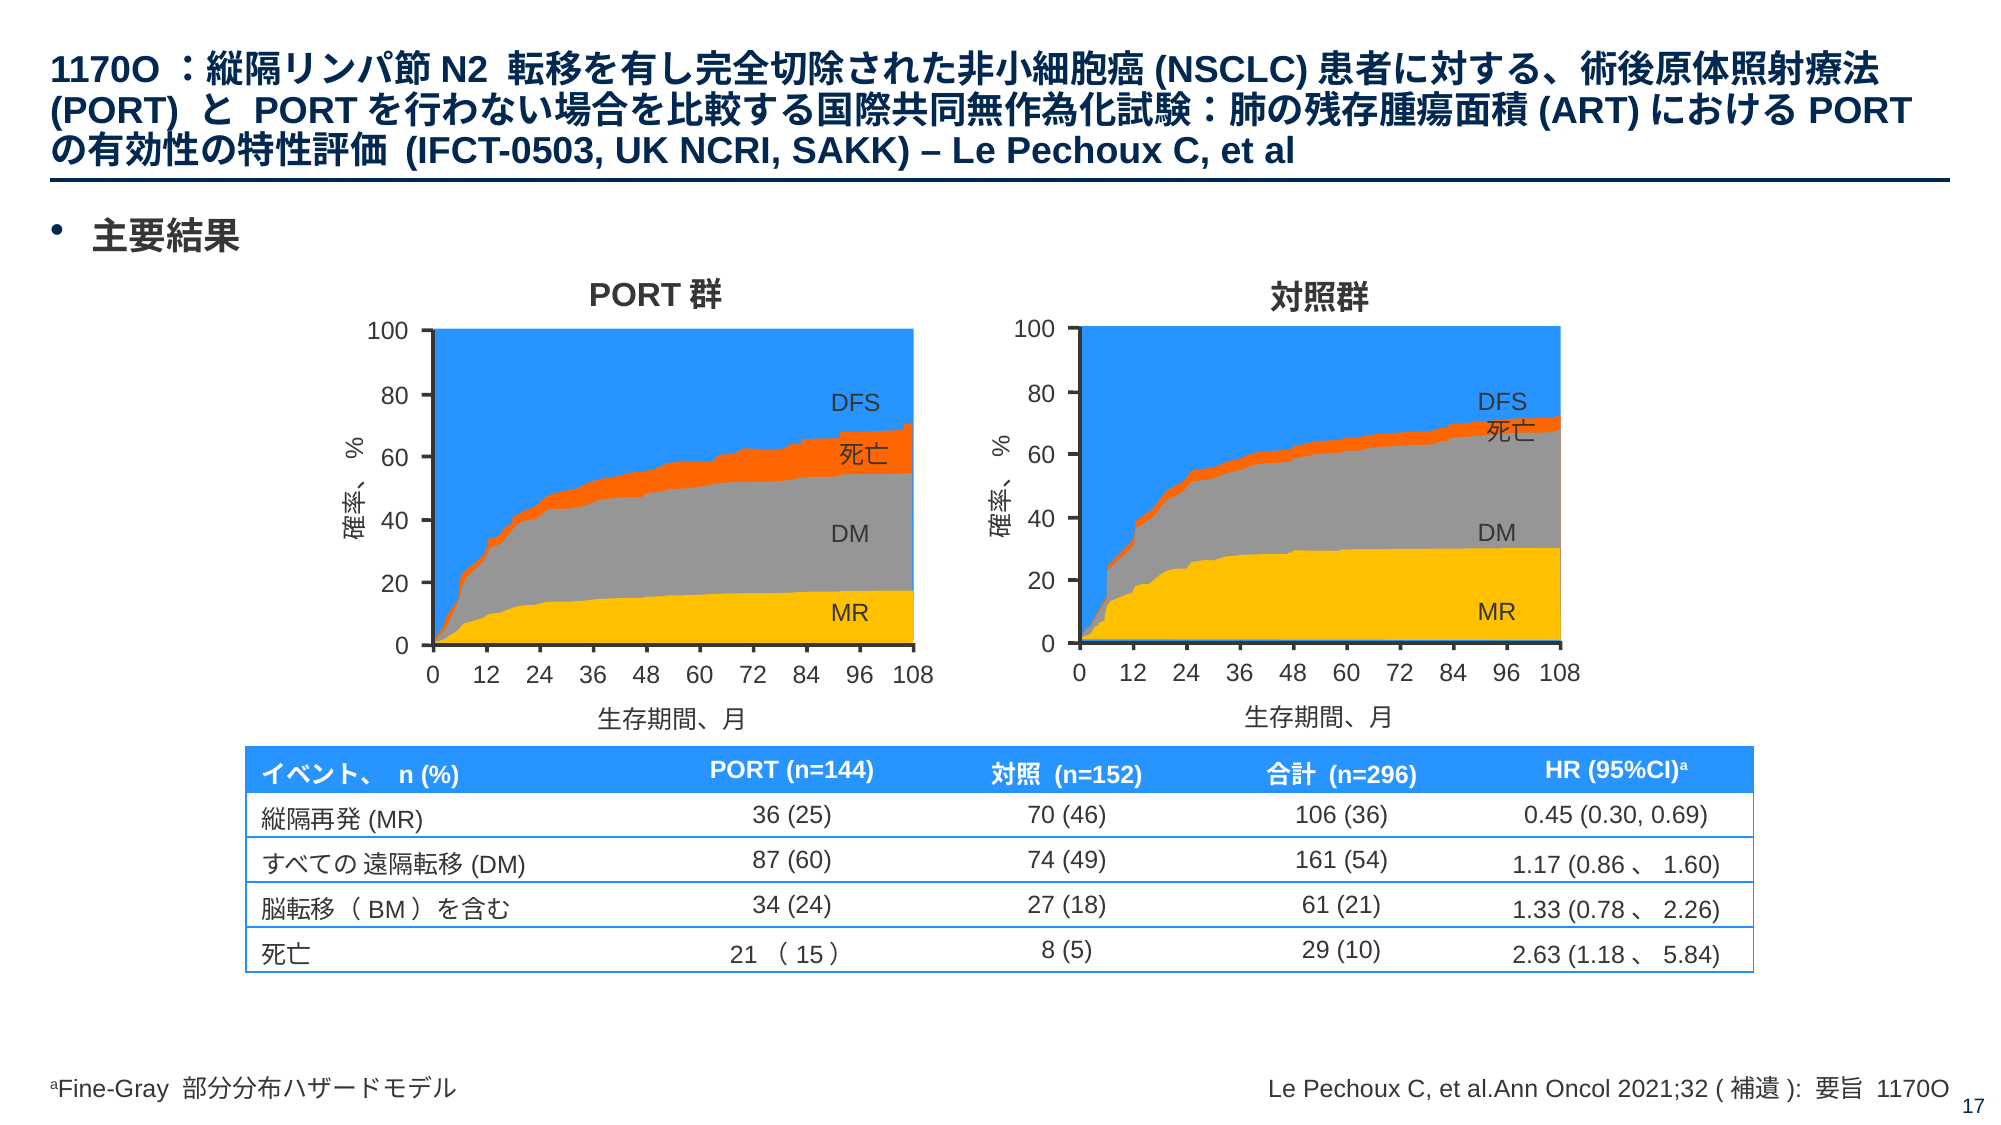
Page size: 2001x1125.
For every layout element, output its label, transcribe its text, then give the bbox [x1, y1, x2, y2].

table_cell 0.45 (0.30, 0.69) [1479, 793, 1753, 836]
table_cell 死亡 [247, 928, 655, 971]
table_cell 106 (36) [1204, 793, 1479, 836]
table_header 対照 (n=152) [930, 748, 1204, 791]
table_cell 1.33 (0.78、2.26) [1479, 883, 1753, 926]
table_cell 8 (5) [930, 928, 1204, 971]
table_cell 21（15） [655, 928, 930, 971]
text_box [976, 304, 1588, 740]
list 主要結果 [50, 204, 1950, 1034]
text_box 対照群 [1255, 269, 1385, 303]
table_cell 36 (25) [655, 793, 930, 836]
table_header 合計 (n=296) [1204, 749, 1479, 791]
list Le Pechoux C, et al.Ann Oncol 2021;32 (補遺): 要旨 1170O [1046, 1069, 1950, 1103]
table_cell 87 (60) [655, 838, 930, 881]
table_cell 29 (10) [1204, 928, 1479, 971]
table_cell 34 (24) [655, 883, 930, 926]
table_cell 1.17 (0.86、1.60) [1479, 838, 1753, 881]
list aFine-Gray 部分分布ハザードモデル [50, 1022, 954, 1103]
table_cell 脳転移（BM）を含む [247, 883, 655, 926]
table_cell 161 (54) [1204, 838, 1479, 881]
title 1170O：縦隔リンパ節N2 転移を有し完全切除された非小細胞癌(NSCLC)患者に対する、術後原体照射療法(PORT) と PORTを行わない場合を比較する国際共同無作為化試験：肺の残存腫瘍面積(ART)におけるPORTの有効性の特性評価 (IFCT-0503, UK NCRI, SAKK) – Le Pechoux C, et al [50, 17, 1950, 172]
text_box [330, 306, 941, 742]
text_box PORT群 [574, 265, 738, 305]
table_cell 2.63 (1.18、5.84) [1479, 928, 1753, 971]
table_cell 74 (49) [930, 838, 1204, 881]
table_cell 27 (18) [930, 883, 1204, 926]
table_cell すべての 遠隔転移(DM) [247, 838, 655, 881]
table_cell 縦隔再発(MR) [247, 793, 655, 836]
table_header イベント、 n (%) [247, 748, 655, 791]
table_header HR (95%CI)a [1479, 748, 1753, 791]
table_header PORT (n=144) [655, 749, 930, 791]
table_cell 61 (21) [1204, 883, 1479, 926]
table_cell 70 (46) [930, 793, 1204, 836]
